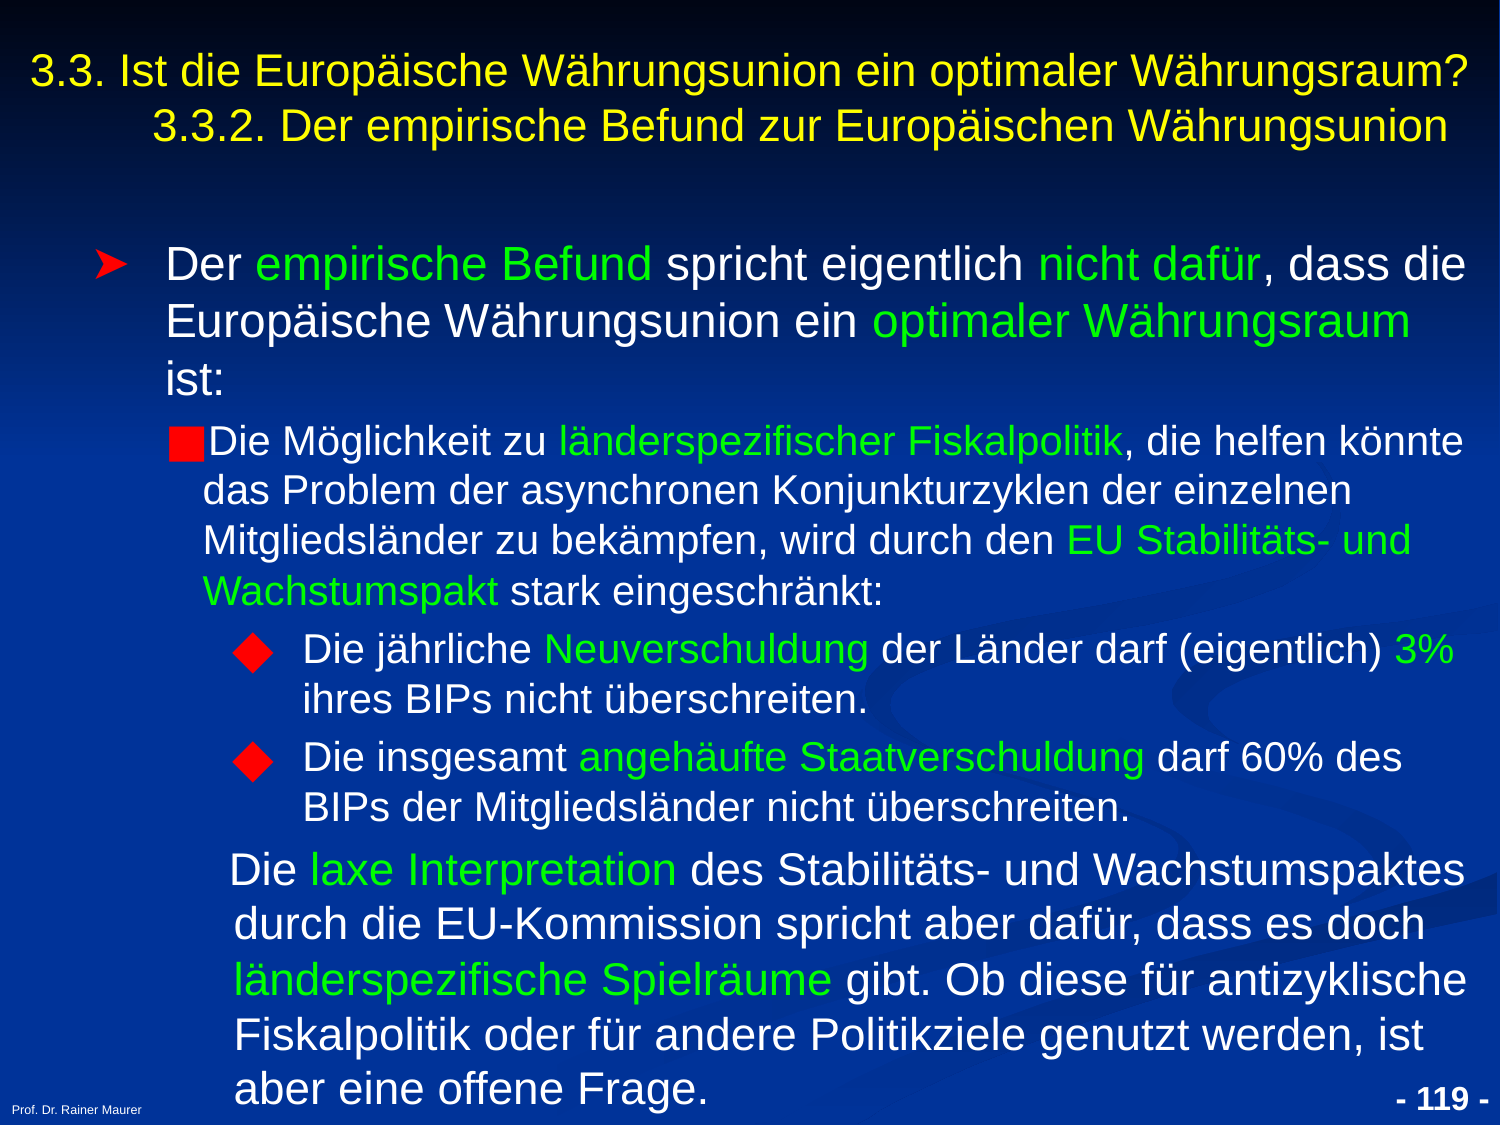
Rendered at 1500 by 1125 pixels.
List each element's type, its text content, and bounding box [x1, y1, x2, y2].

title 3.3. Ist die Europäische Währungsunion ein optimaler Währungsraum? 3.3.2. Der empirische Befund zur Europäischen Währungsunion [0, 4, 1500, 186]
footer Prof. Dr. Rainer Maurer [0, 1045, 74, 1125]
list Der empirische Befund spricht eigentlich nicht dafür, dass die Europäische Währungsunion ein optimaler Währungsraum ist: Die Möglichkeit zu länderspezifischer Fiskalpolitik, die helfen könnte das Problem der asynchronen Konjunkturzyklen der einzelnen Mitgliedsländer zu bekämpfen, wird durch den EU Stabilitäts- und Wachstumspakt stark eingeschränkt: Die jährliche Neuverschuldung der Länder darf (eigentlich) 3% ihres BIPs nicht überschreiten. Die insgesamt angehäufte Staatverschuldung darf 60% des BIPs der Mitgliedsländer nicht überschreiten. Die laxe Interpretation des Stabilitäts- und Wachstumspaktes durch die EU-Kommission spricht aber dafür, dass es doch länderspezifische Spielräume gibt. Ob diese für antizyklische Fiskalpolitik oder für andere Politikziele genutzt werden, ist aber eine offene Frage. [74, 224, 1500, 1125]
